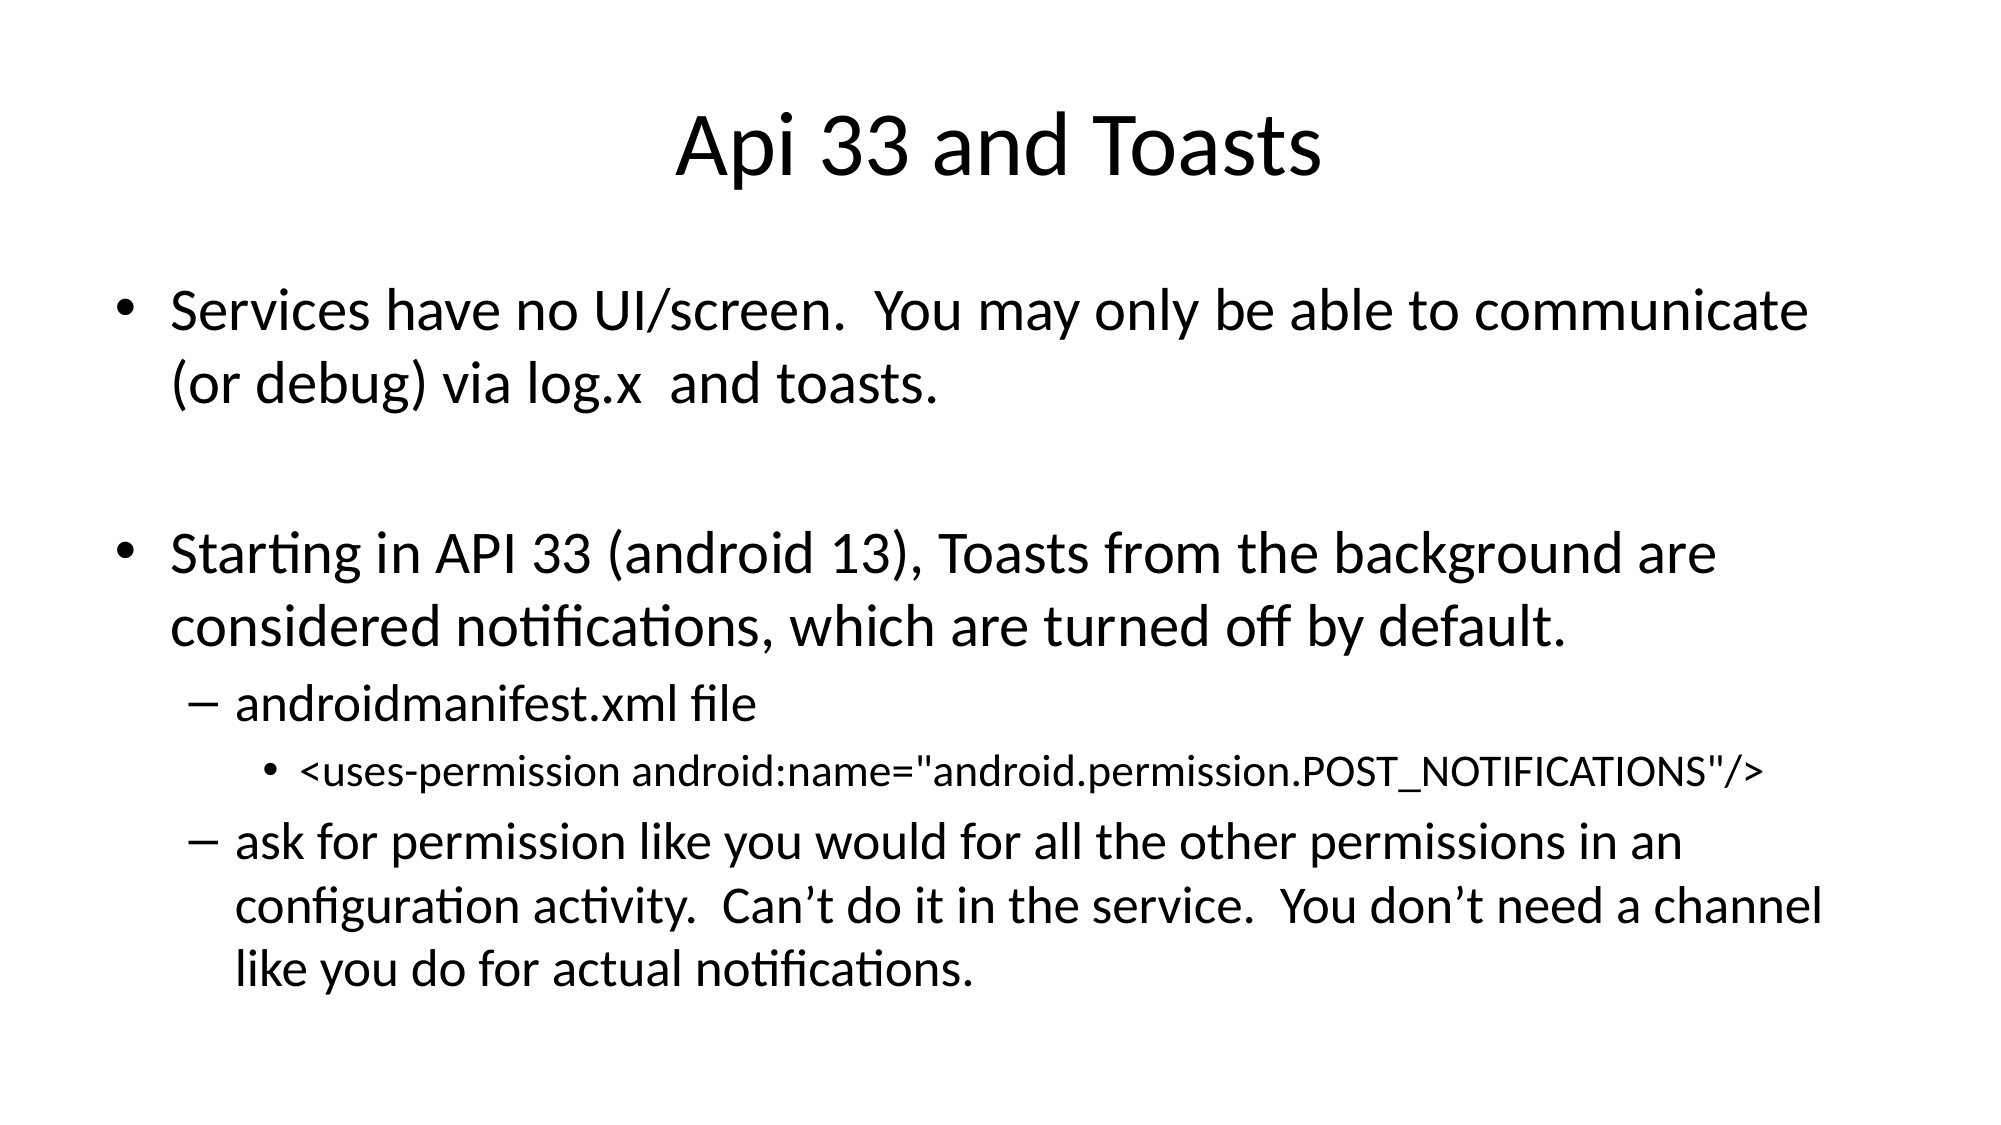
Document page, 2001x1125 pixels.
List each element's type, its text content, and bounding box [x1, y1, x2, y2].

title Api 33 and Toasts [99, 45, 1900, 233]
list Services have no UI/screen. You may only be able to communicate (or debug) via log.x and toasts. Starting in API 33 (android 13), Toasts from the background are considered notifications, which are turned off by default. androidmanifest.xml file <uses-permission android:name="android.permission.POST_NOTIFICATIONS"/> ask for permission like you would for all the other permissions in an configuration activity. Can’t do it in the service. You don’t need a channel like you do for actual notifications. [99, 262, 1900, 1005]
